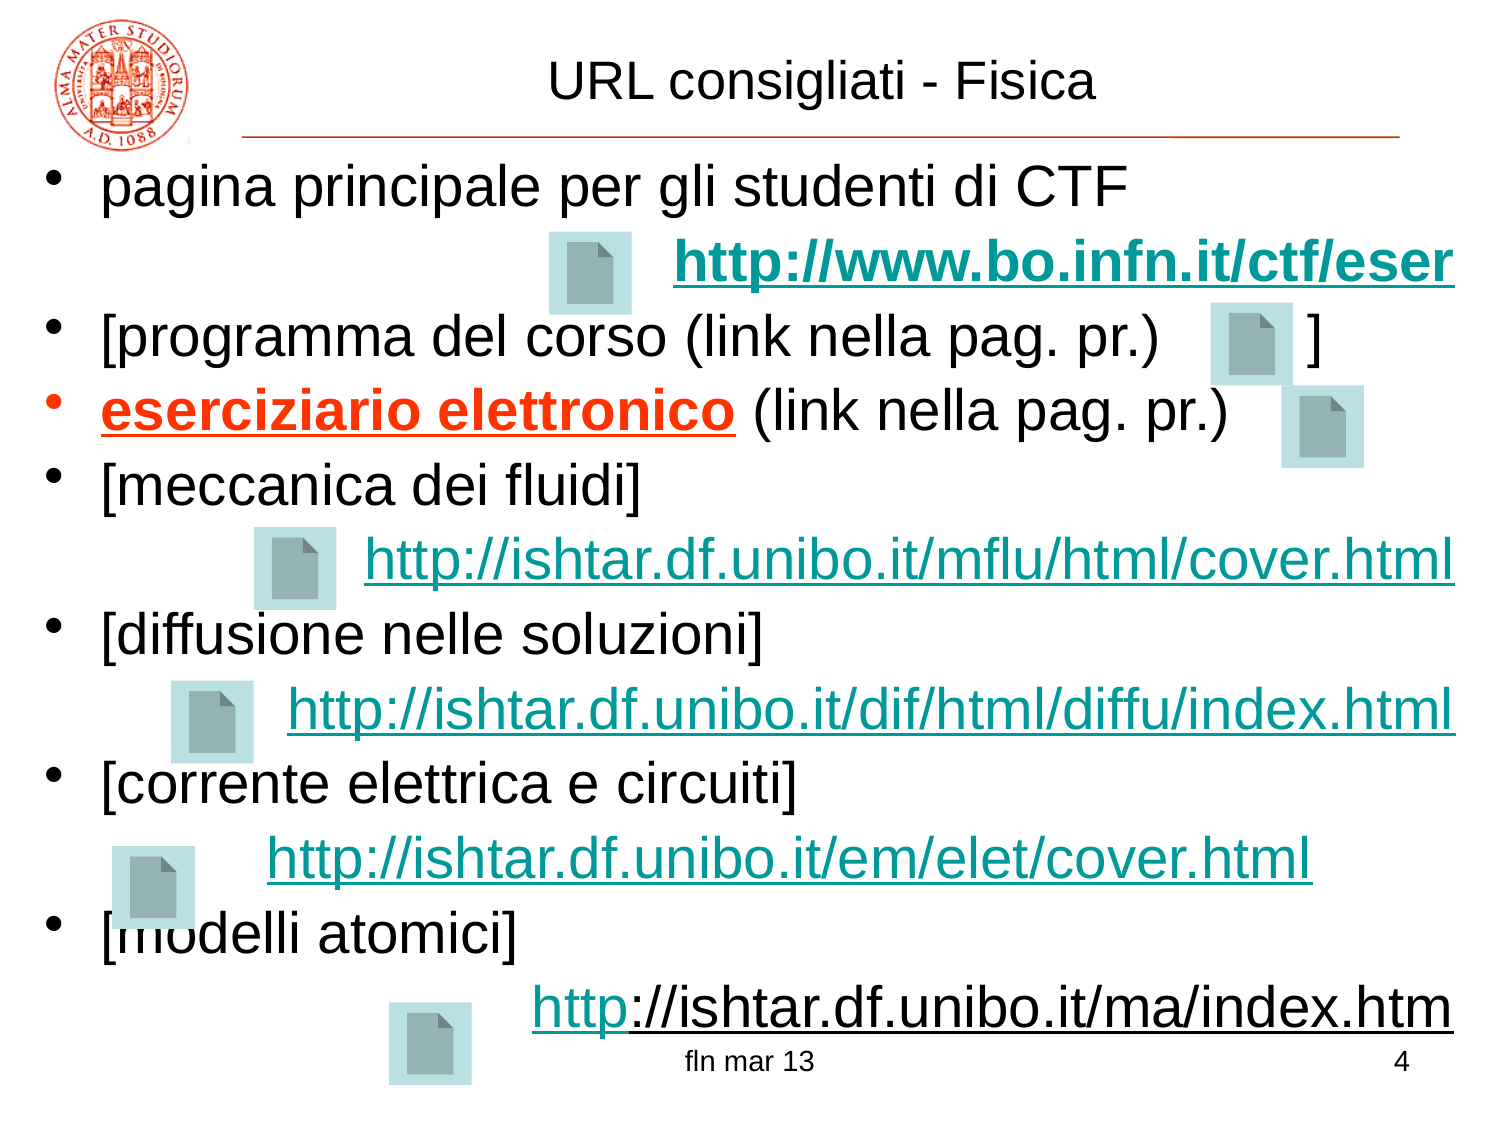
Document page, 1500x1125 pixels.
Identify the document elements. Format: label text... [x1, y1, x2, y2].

text_box [253, 527, 337, 610]
text_box [171, 680, 254, 764]
footer fln mar 13 [512, 1035, 988, 1103]
text_box [1281, 385, 1364, 469]
slide_number 4 [1074, 1035, 1425, 1103]
text_box [389, 1002, 472, 1086]
title URL consigliati - Fisica [230, 31, 1415, 126]
list pagina principale per gli studenti di CTF http://www.bo.infn.it/ctf/eser [programma del corso (link nella pag. pr.) ] eserciziario elettronico (link nella pag. pr.) [meccanica dei fluidi] http://ishtar.df.unibo.it/mflu/html/cover.html [diffusione nelle soluzioni] http://ishtar.df.unibo.it/dif/html/diffu/index.html [corrente elettrica e circuiti] http://ishtar.df.unibo.it/em/elet/cover.html [modelli atomici] http://ishtar.df.unibo.it/ma/index.htm [29, 148, 1471, 1035]
text_box [112, 846, 195, 929]
text_box [1210, 302, 1294, 386]
picture [53, 18, 190, 148]
text_box [549, 231, 632, 315]
